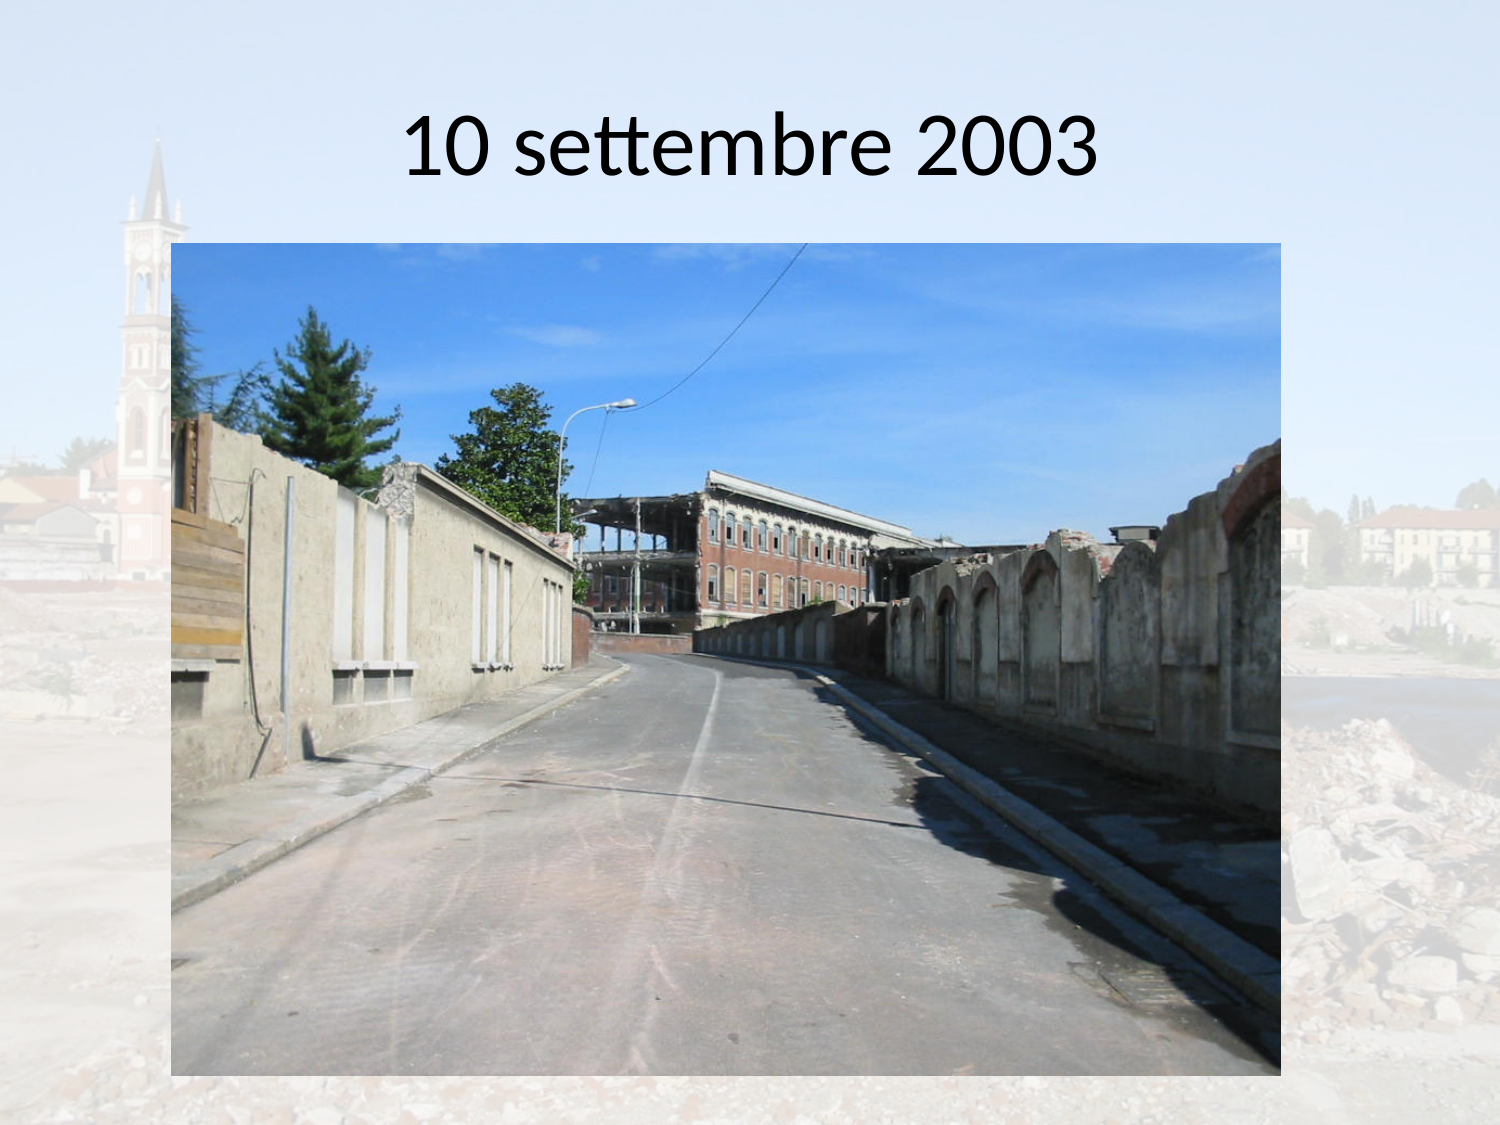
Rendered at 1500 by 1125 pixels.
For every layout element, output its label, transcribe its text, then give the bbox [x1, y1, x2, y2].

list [170, 243, 1281, 1076]
title 10 settembre 2003 [75, 45, 1425, 233]
